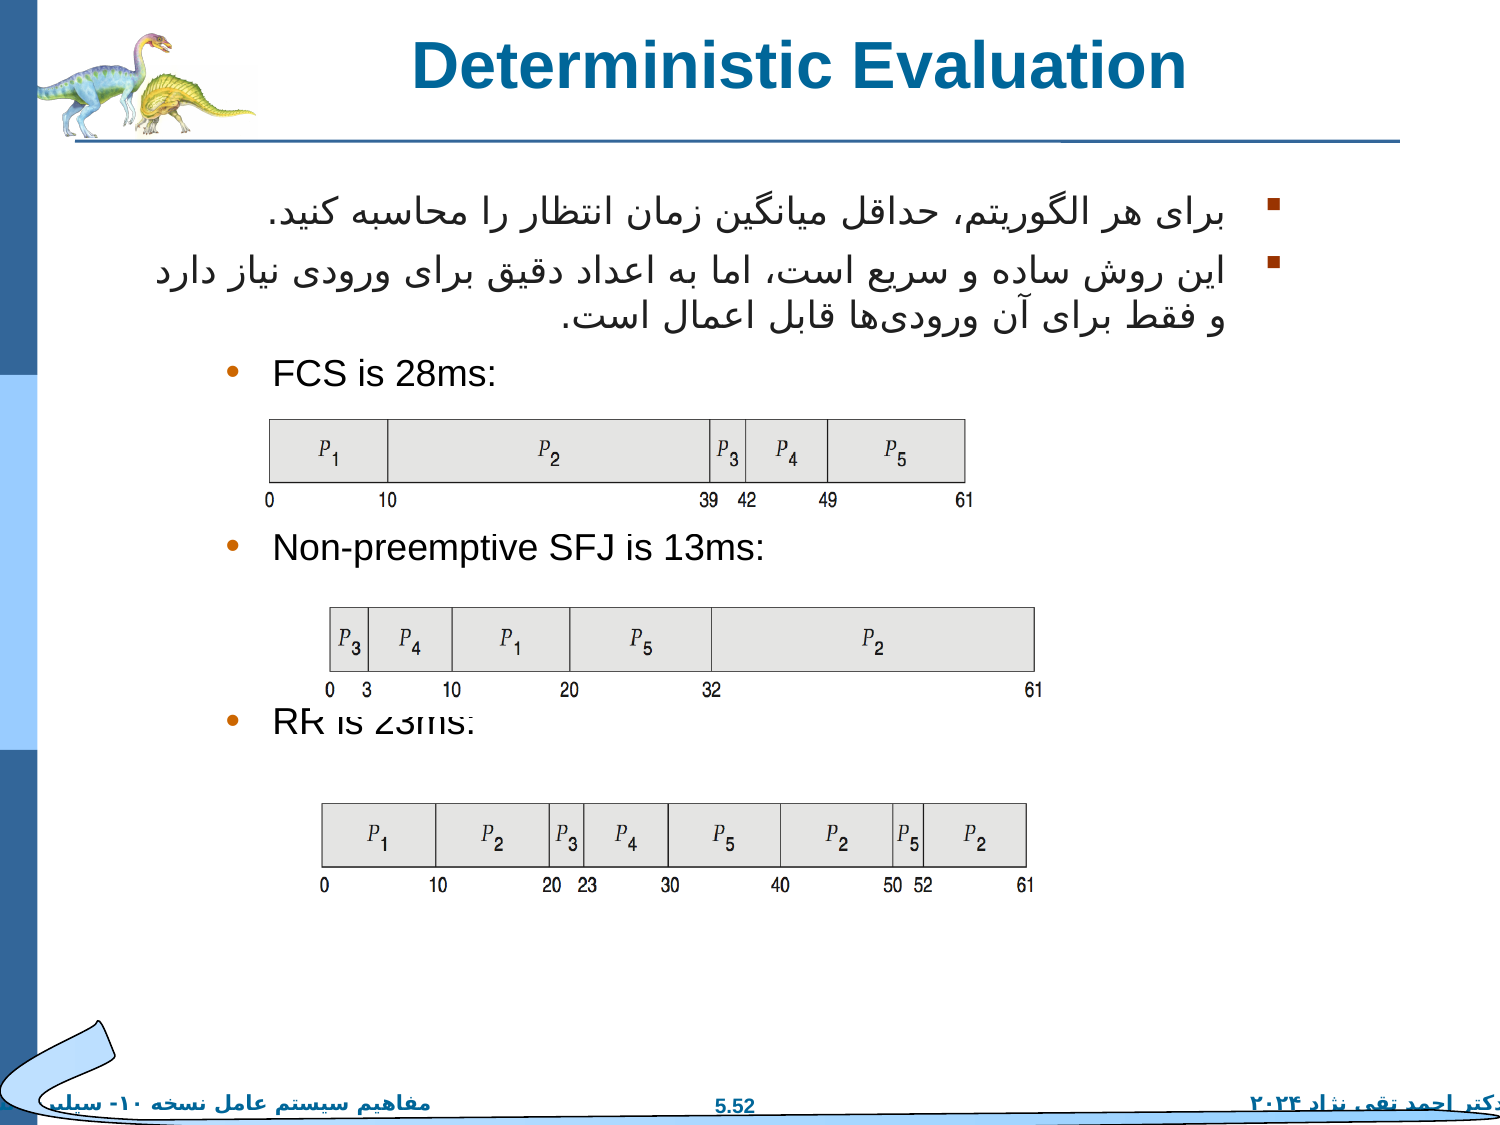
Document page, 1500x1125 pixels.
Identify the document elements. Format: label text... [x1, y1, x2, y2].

picture [311, 782, 1041, 907]
title Deterministic Evaluation [175, 14, 1425, 110]
picture [310, 589, 1054, 718]
picture [259, 398, 980, 534]
list برای هر الگوریتم، حداقل میانگین زمان انتظار را محاسبه کنید. این روش ساده و سریع است، اما به اعداد دقیق برای ورودی نیاز دارد و فقط برای آن ورودی‌ها قابل اعمال است. FCS is 28ms: Non-preemptive SFJ is 13ms: RR is 23ms: [135, 179, 1299, 949]
picture [38, 20, 258, 151]
